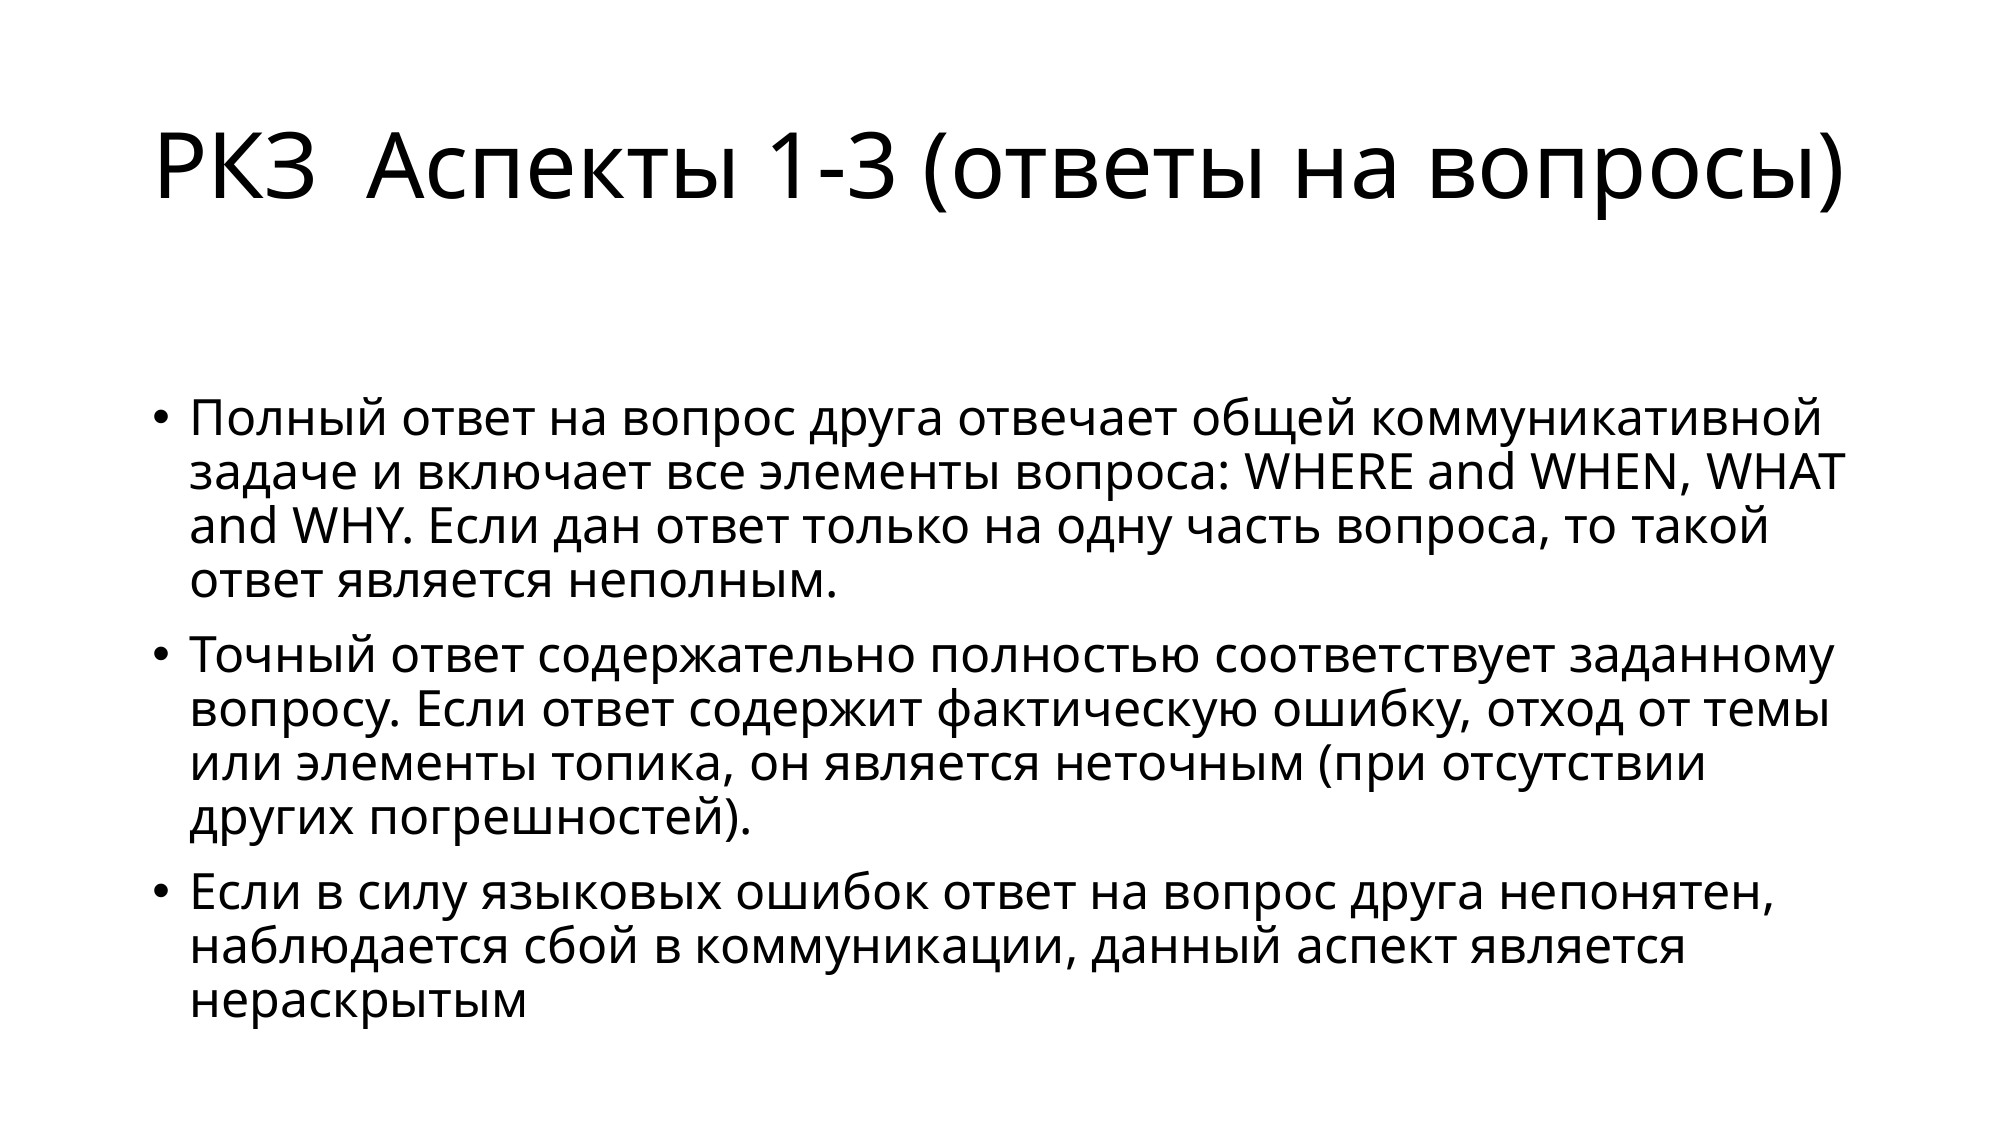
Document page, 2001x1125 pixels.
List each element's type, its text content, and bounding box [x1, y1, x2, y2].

list Полный ответ на вопрос друга отвечает общей коммуникативной задаче и включает все элементы вопроса: WHERE and WHEN, WHAT and WHY. Если дан ответ только на одну часть вопроса, то такой ответ является неполным. Точный ответ содержательно полностью соответствует заданному вопросу. Если ответ содержит фактическую ошибку, отход от темы или элементы топика, он является неточным (при отсутствии других погрешностей). Если в силу языковых ошибок ответ на вопрос друга непонятен, наблюдается сбой в коммуникации, данный аспект является нераскрытым [137, 384, 1863, 1099]
title РКЗ Аспекты 1-3 (ответы на вопросы) [137, 59, 1863, 278]
